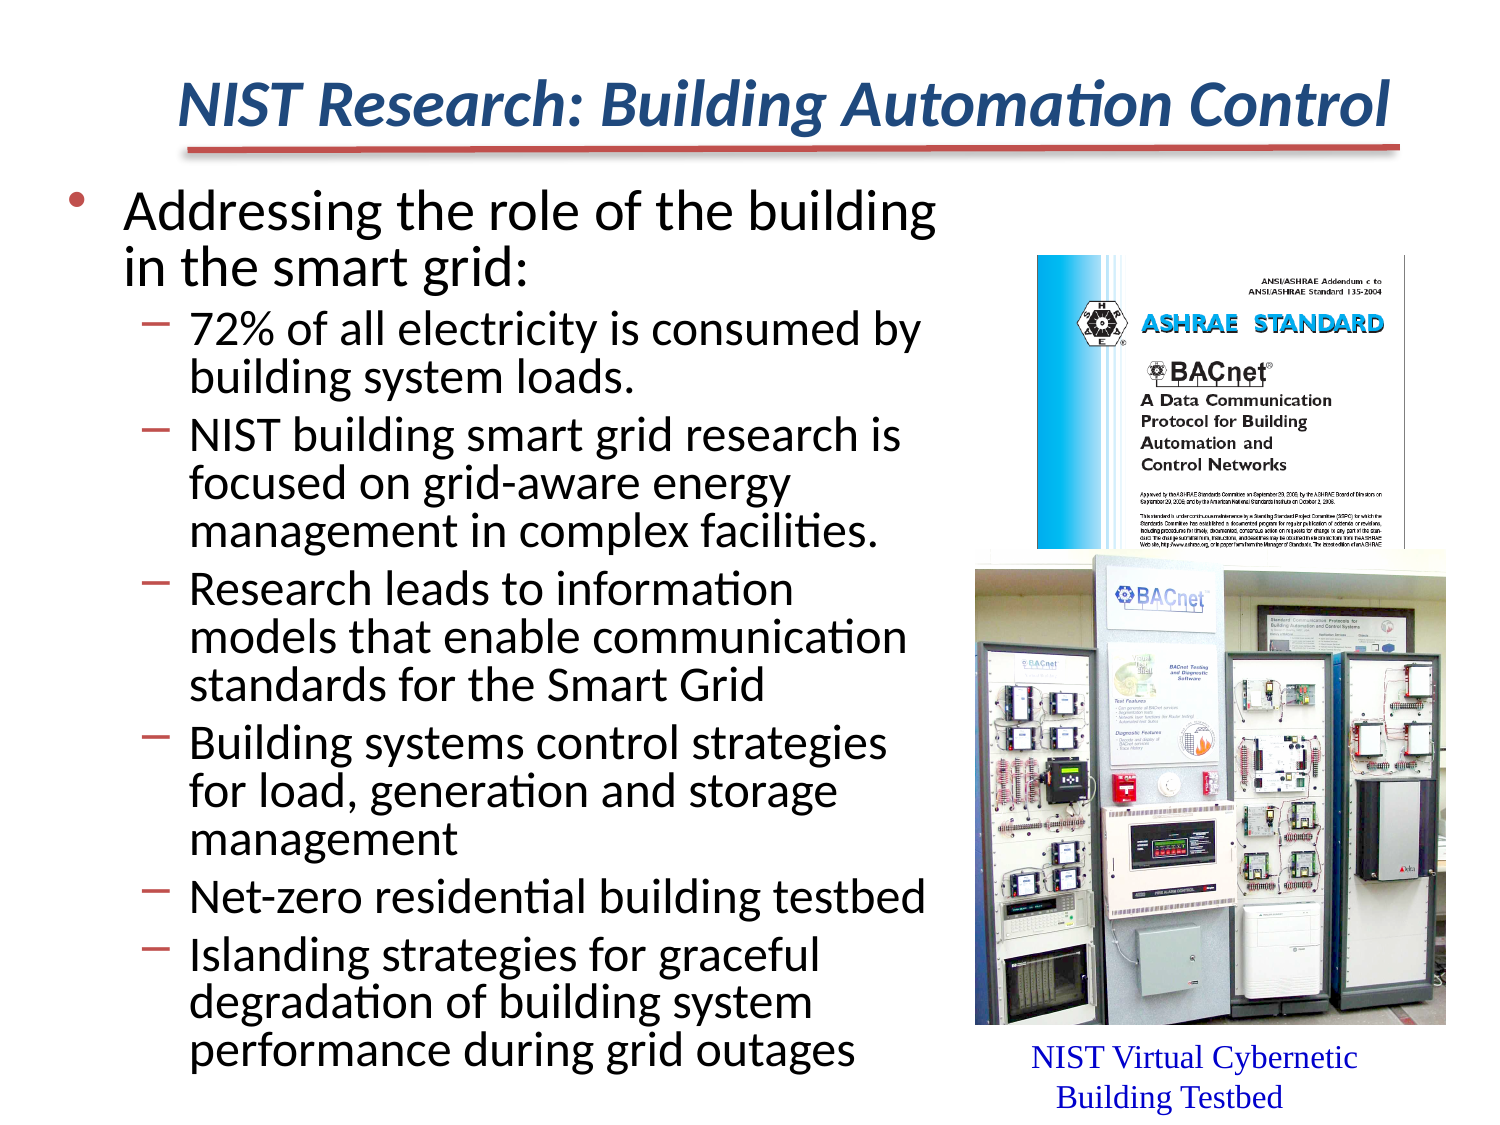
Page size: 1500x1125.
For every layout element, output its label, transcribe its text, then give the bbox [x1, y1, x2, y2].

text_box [974, 549, 1447, 1076]
text_box NIST Virtual Cybernetic Building Testbed [974, 1025, 1488, 1125]
title NIST Research: Building Automation Control [162, 34, 1451, 148]
picture [1066, 255, 1405, 549]
list Addressing the role of the building in the smart grid: 72% of all electricity is consumed by building system loads. NIST building smart grid research is focused on grid-aware energy management in complex facilities. Research leads to information models that enable communication standards for the Smart Grid Building systems control strategies for load, generation and storage management Net-zero residential building testbed Islanding strategies for graceful degradation of building system performance during grid outages [52, 177, 963, 976]
